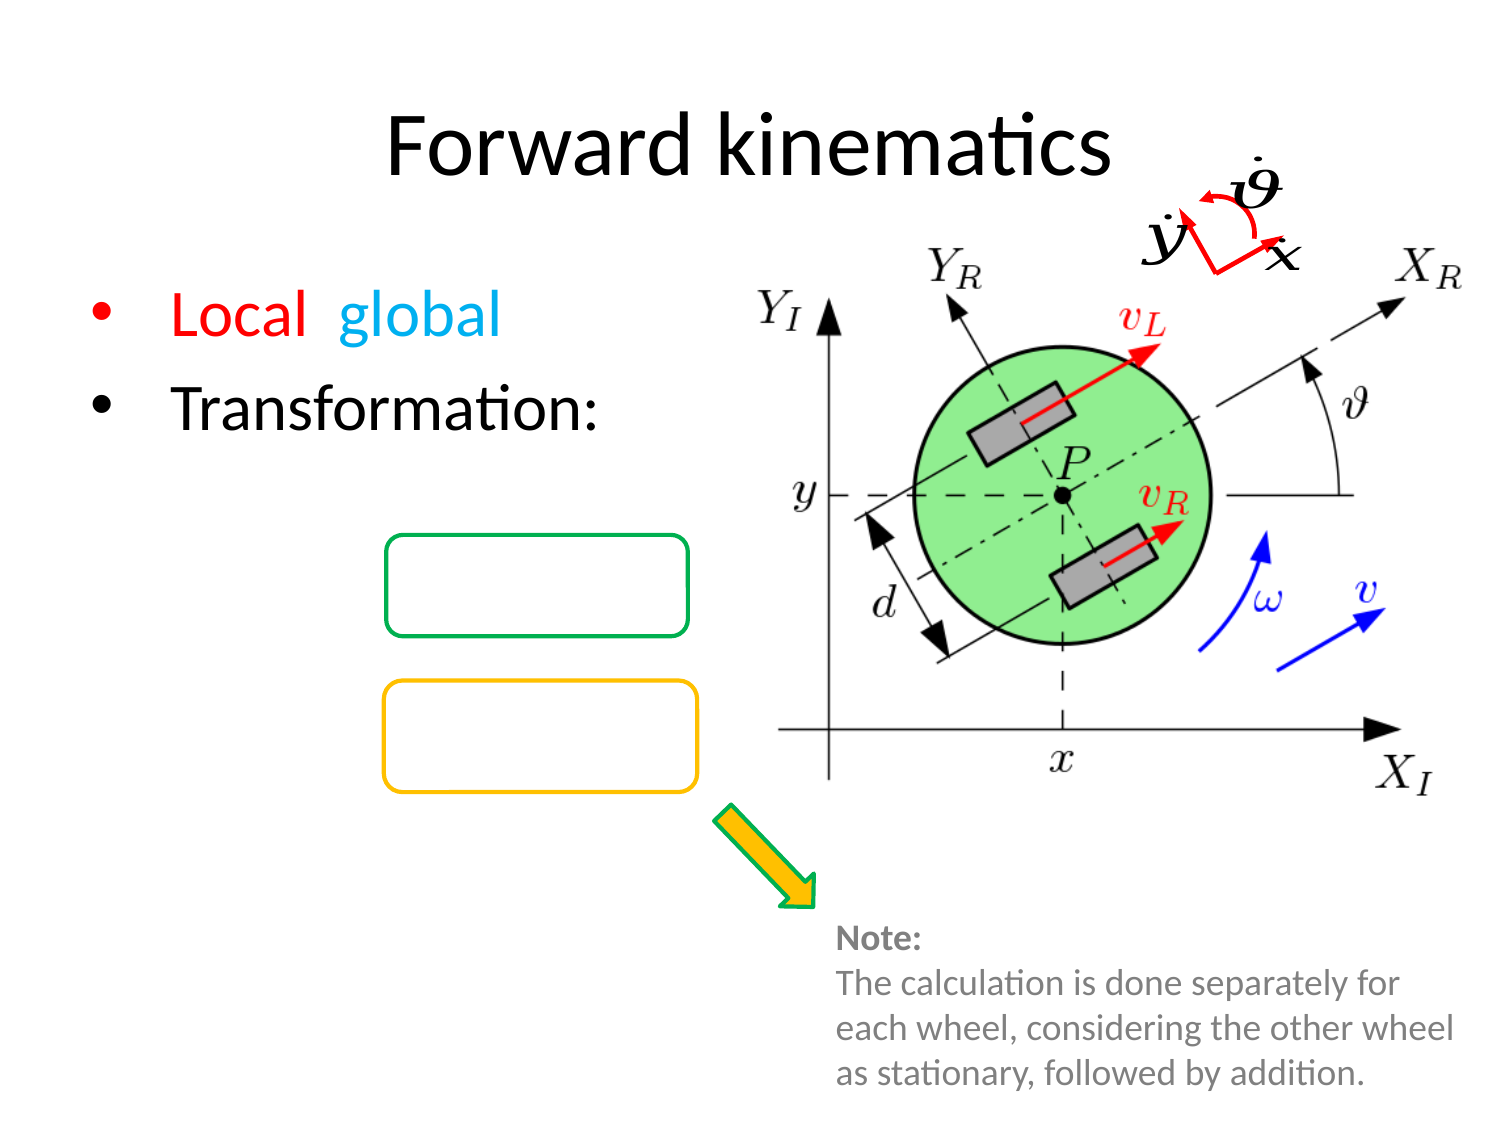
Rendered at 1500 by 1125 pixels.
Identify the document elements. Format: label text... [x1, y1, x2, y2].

text_box [711, 802, 816, 910]
picture [750, 243, 1471, 801]
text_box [1149, 174, 1312, 306]
text_box [381, 678, 700, 795]
title Forward kinematics [75, 45, 1425, 233]
text_box Note: The calculation is done separately for each wheel, considering the other wheel as stationary, followed by addition. [820, 905, 1481, 1100]
text_box [384, 532, 690, 639]
